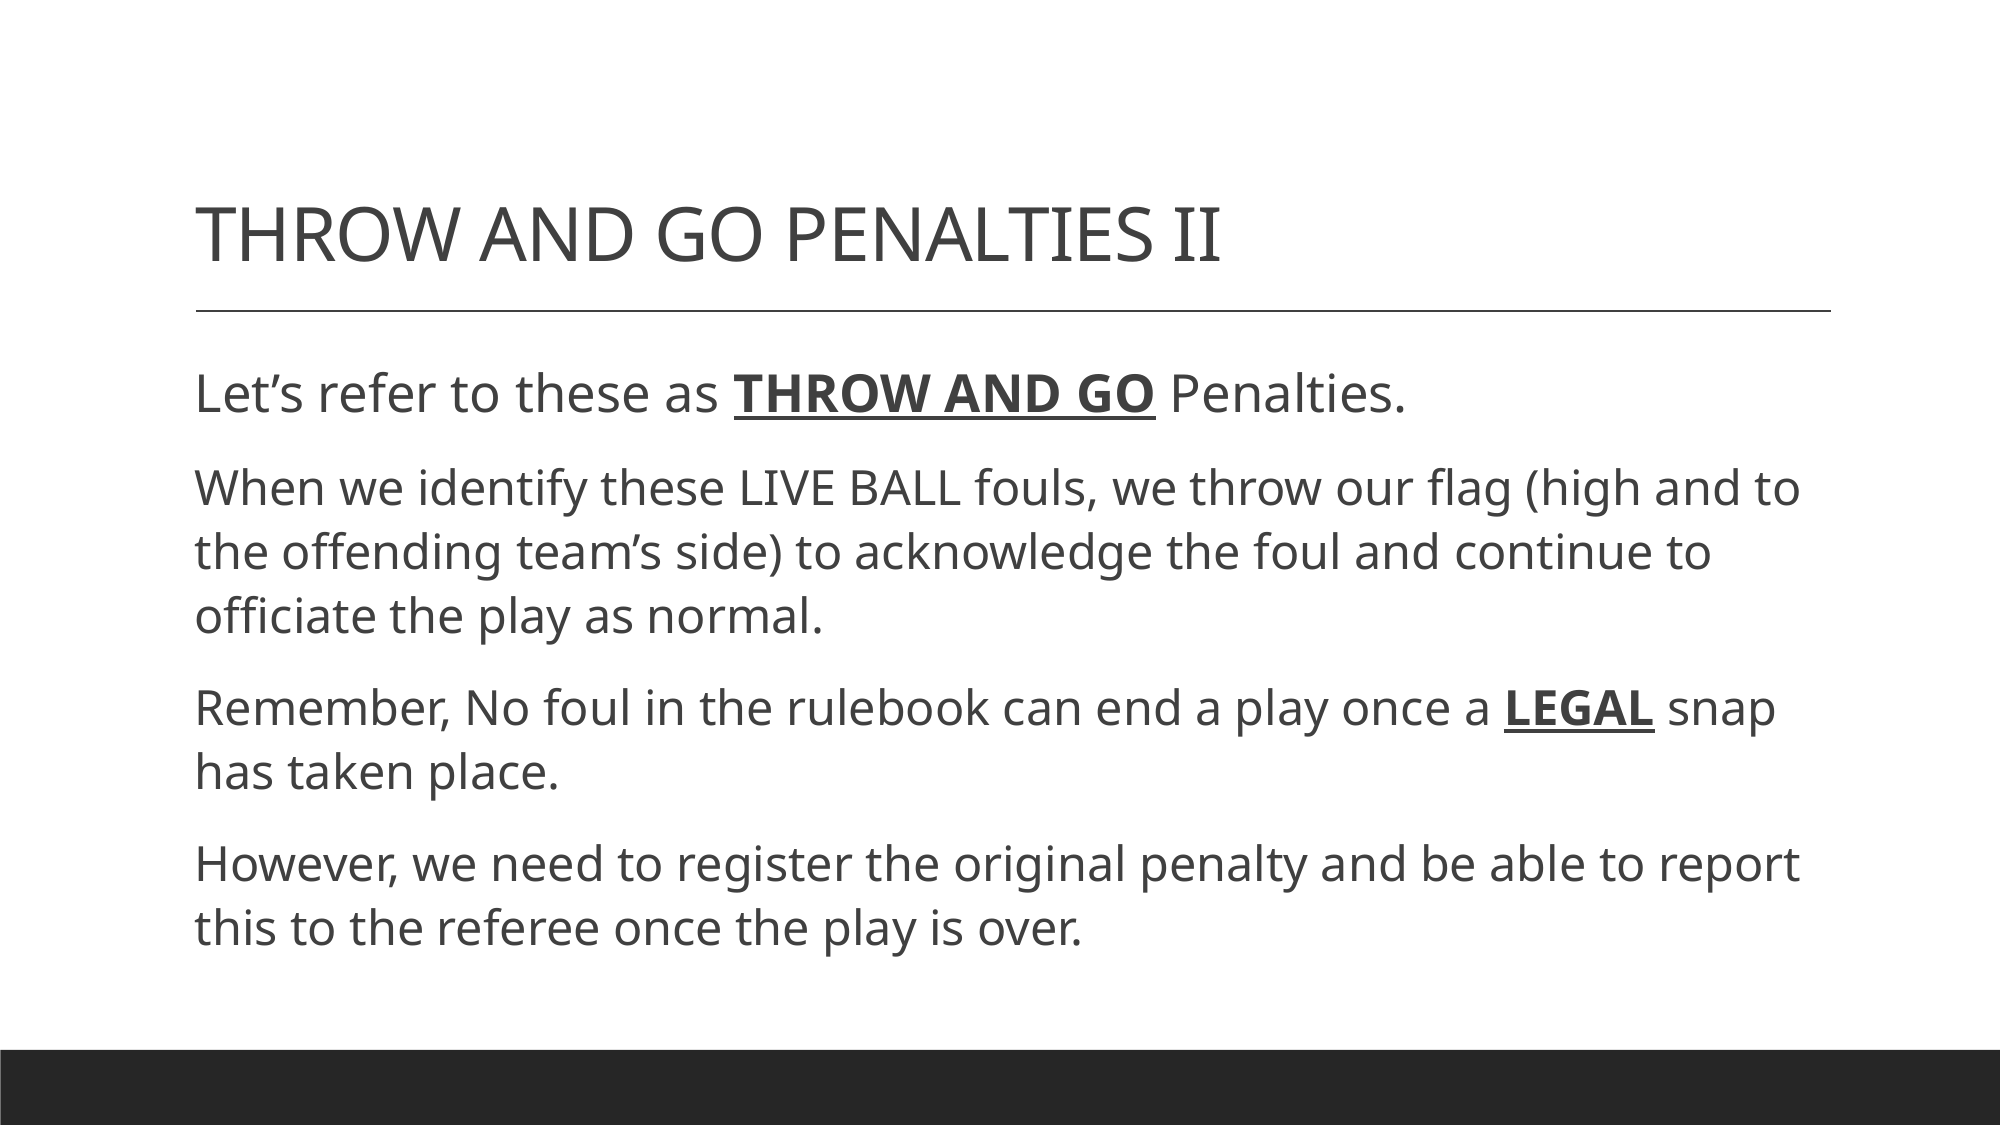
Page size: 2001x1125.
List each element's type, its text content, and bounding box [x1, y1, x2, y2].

title THROW AND GO PENALTIES II [180, 47, 1830, 285]
list Let’s refer to these as THROW AND GO Penalties. When we identify these LIVE BALL fouls, we throw our flag (high and to the offending team’s side) to acknowledge the foul and continue to officiate the play as normal. Remember, No foul in the rulebook can end a play once a LEGAL snap has taken place. However, we need to register the original penalty and be able to report this to the referee once the play is over. [180, 345, 1830, 963]
